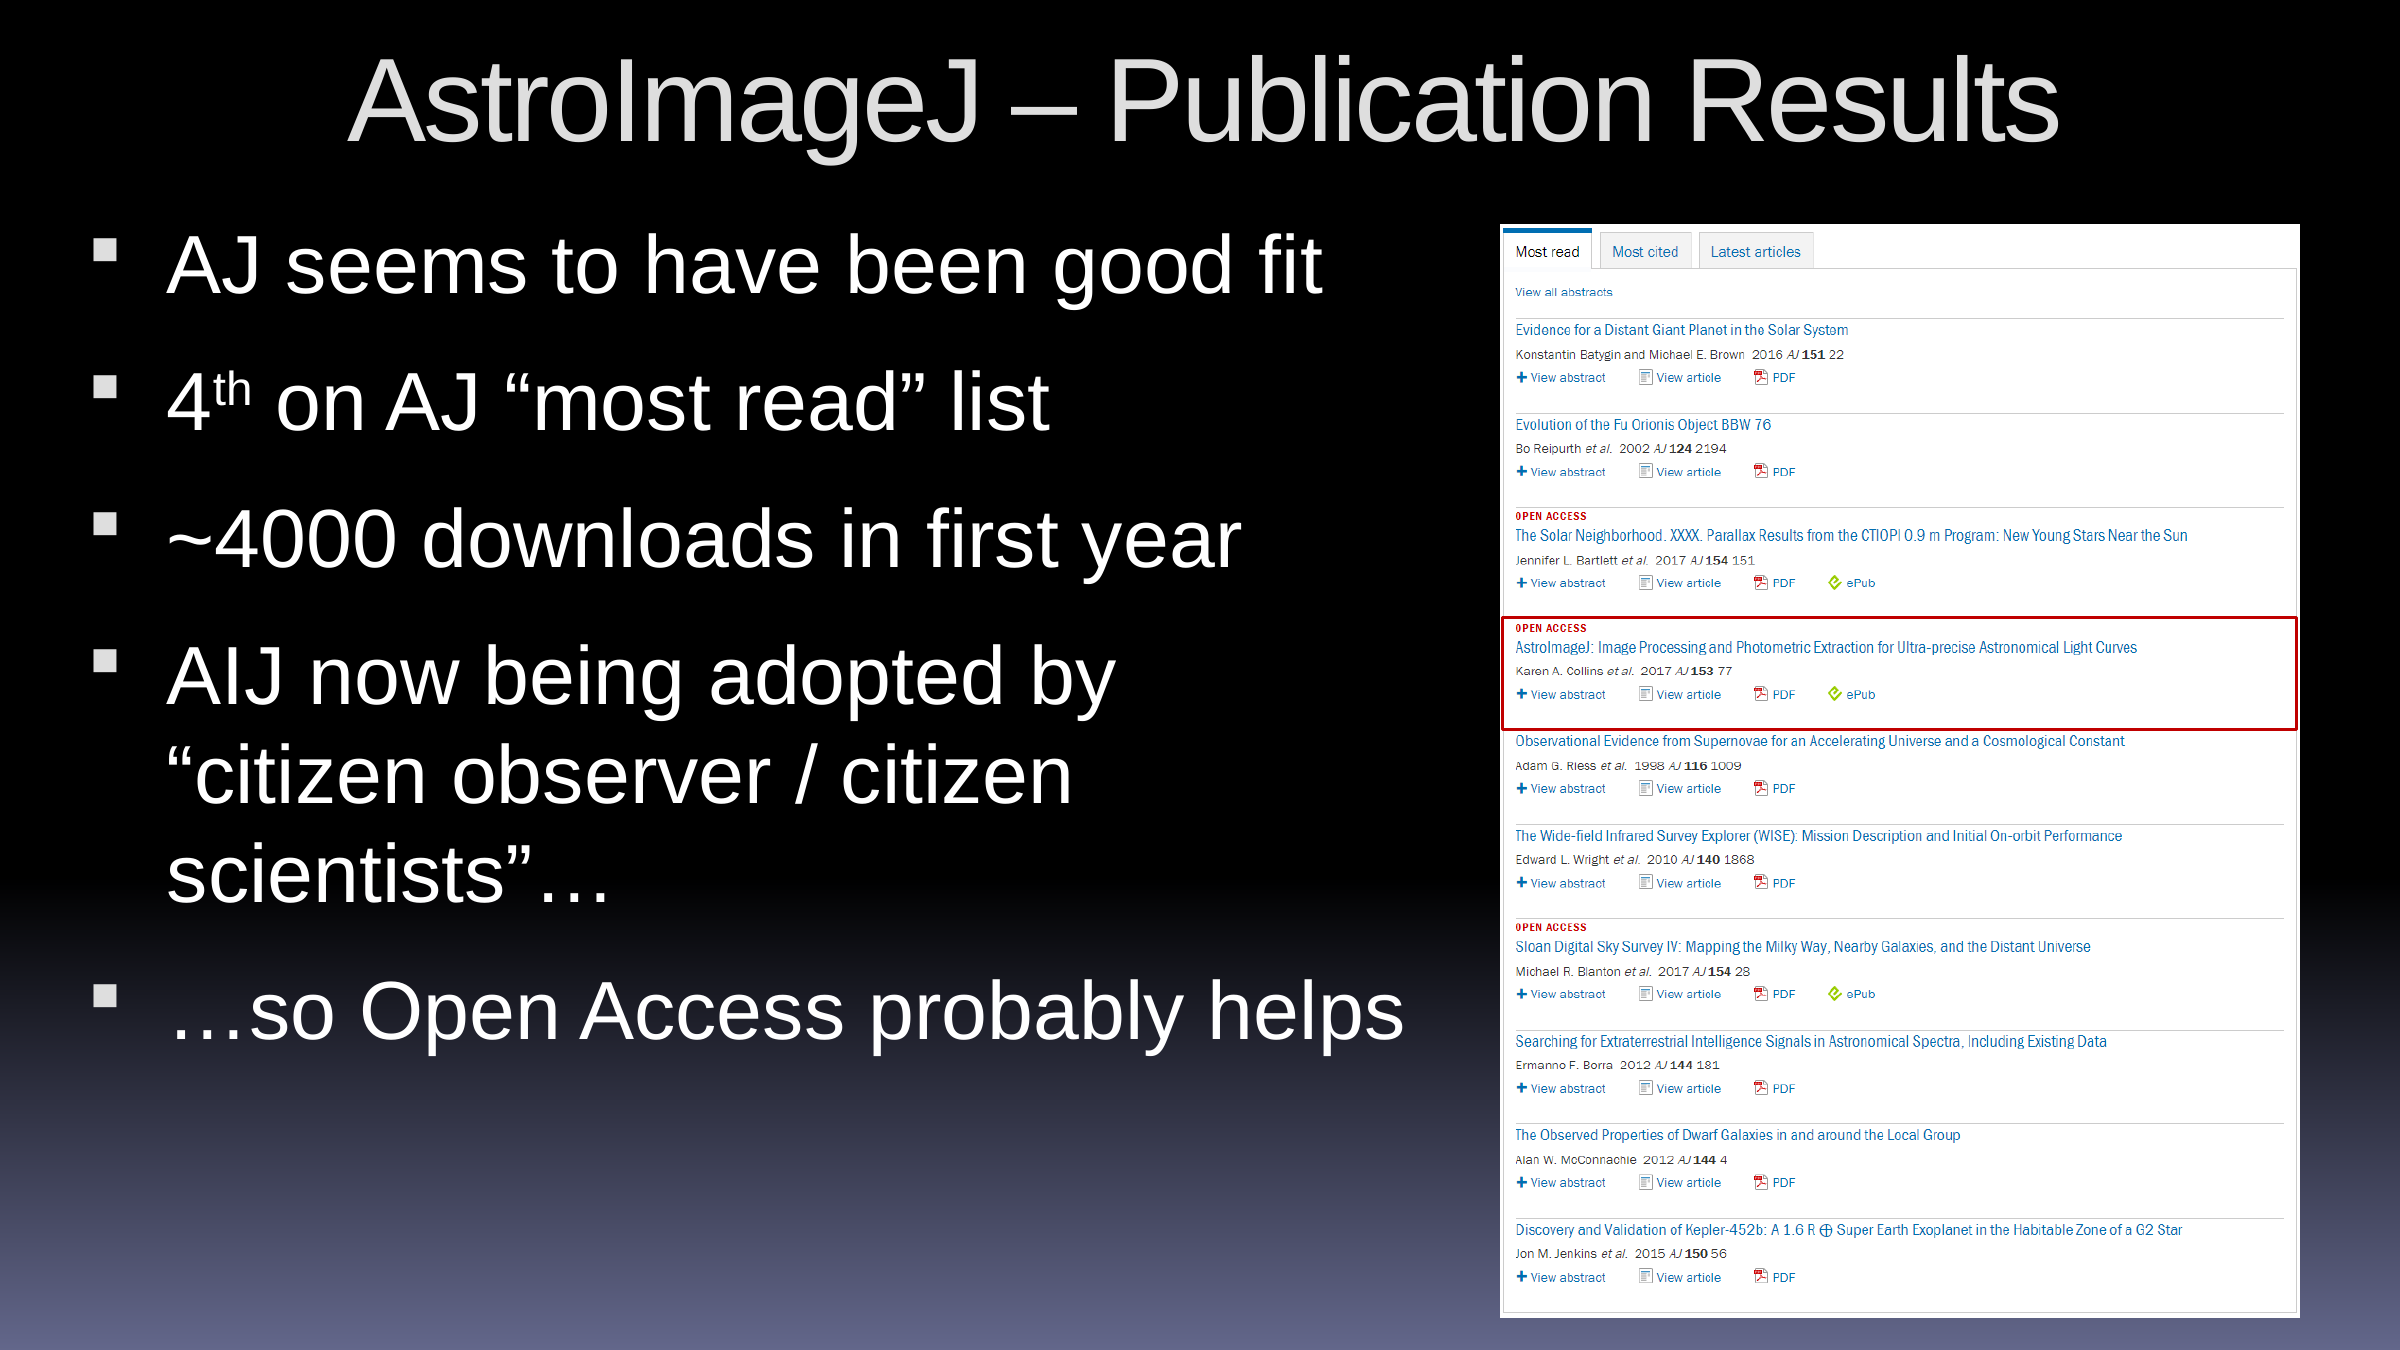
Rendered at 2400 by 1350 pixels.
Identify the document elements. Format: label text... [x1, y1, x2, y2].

picture [1499, 224, 2301, 1318]
list AJ seems to have been good fit 4th on AJ “most read” list ~4000 downloads in first year AIJ now being adopted by “citizen observer / citizen scientists”… …so Open Access probably helps [50, 200, 1475, 1075]
title AstroImageJ – Publication Results [125, 12, 2285, 193]
